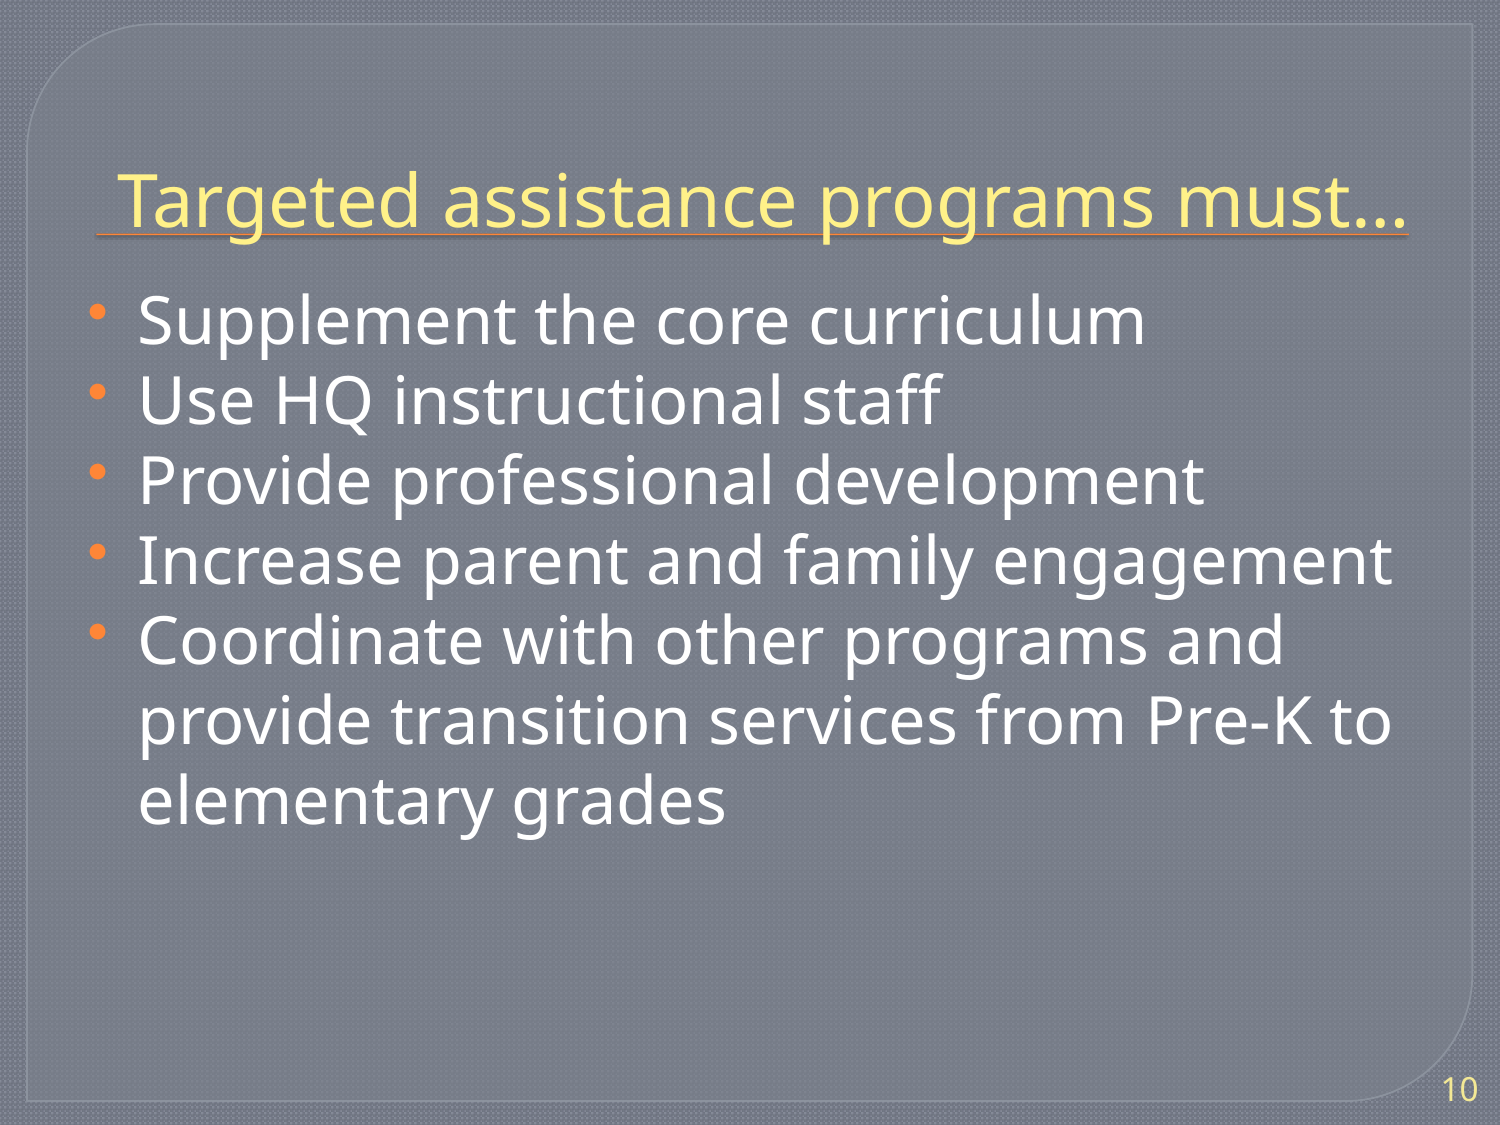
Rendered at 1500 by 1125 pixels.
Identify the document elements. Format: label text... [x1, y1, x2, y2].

slide_number 10 [1417, 1068, 1494, 1114]
list Supplement the core curriculum Use HQ instructional staff Provide professional development Increase parent and family engagement Coordinate with other programs and provide transition services from Pre-K to elementary grades [75, 270, 1425, 1013]
title Targeted assistance programs must… [75, 62, 1425, 250]
